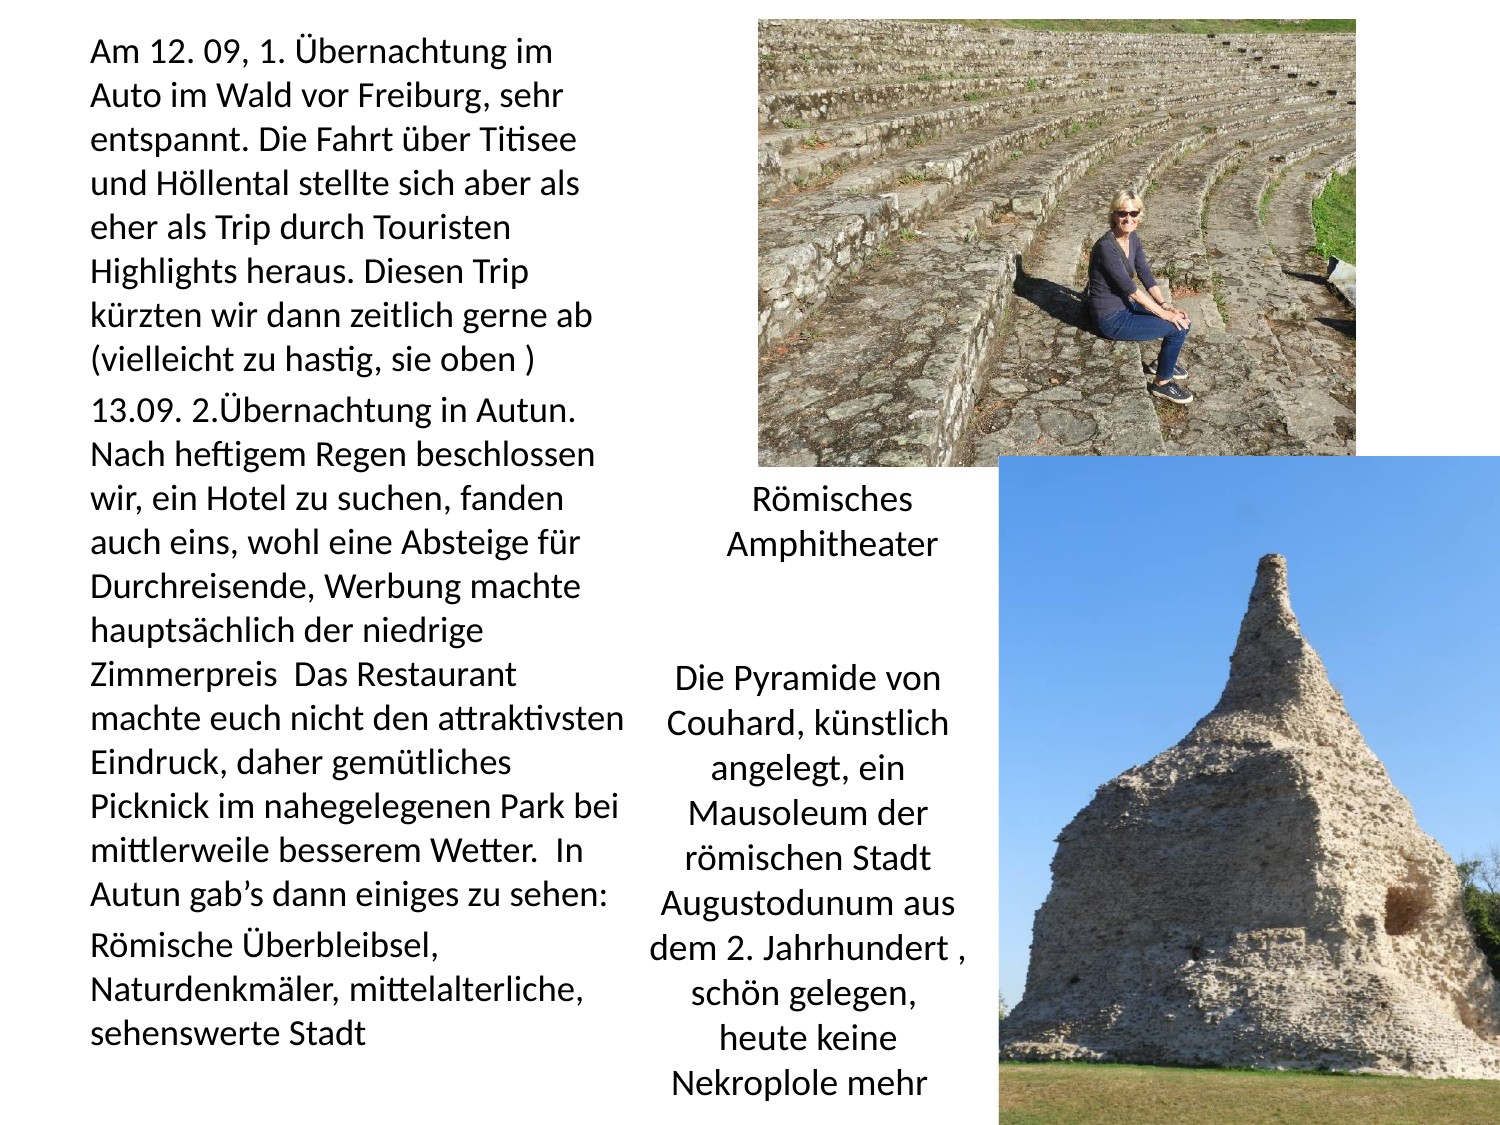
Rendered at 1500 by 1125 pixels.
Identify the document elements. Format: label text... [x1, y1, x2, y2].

text_box Römisches Amphitheater [690, 466, 975, 572]
picture [758, 18, 1500, 1124]
list Am 12. 09, 1. Übernachtung im Auto im Wald vor Freiburg, sehr entspannt. Die Fahrt über Titisee und Höllental stellte sich aber als eher als Trip durch Touristen Highlights heraus. Diesen Trip kürzten wir dann zeitlich gerne ab (vielleicht zu hastig, sie oben ) 13.09. 2.Übernachtung in Autun. Nach heftigem Regen beschlossen wir, ein Hotel zu suchen, fanden auch eins, wohl eine Absteige für Durchreisende, Werbung machte hauptsächlich der niedrige Zimmerpreis Das Restaurant machte euch nicht den attraktivsten Eindruck, daher gemütliches Picknick im nahegelegenen Park bei mittlerweile besserem Wetter. In Autun gab’s dann einiges zu sehen: Römische Überbleibsel, Naturdenkmäler, mittelalterliche, sehenswerte Stadt [75, 19, 644, 1106]
text_box Die Pyramide von Couhard, künstlich angelegt, ein Mausoleum der römischen Stadt Augustodunum aus dem 2. Jahrhundert , schön gelegen, heute keine Nekroplole mehr [628, 645, 989, 1110]
